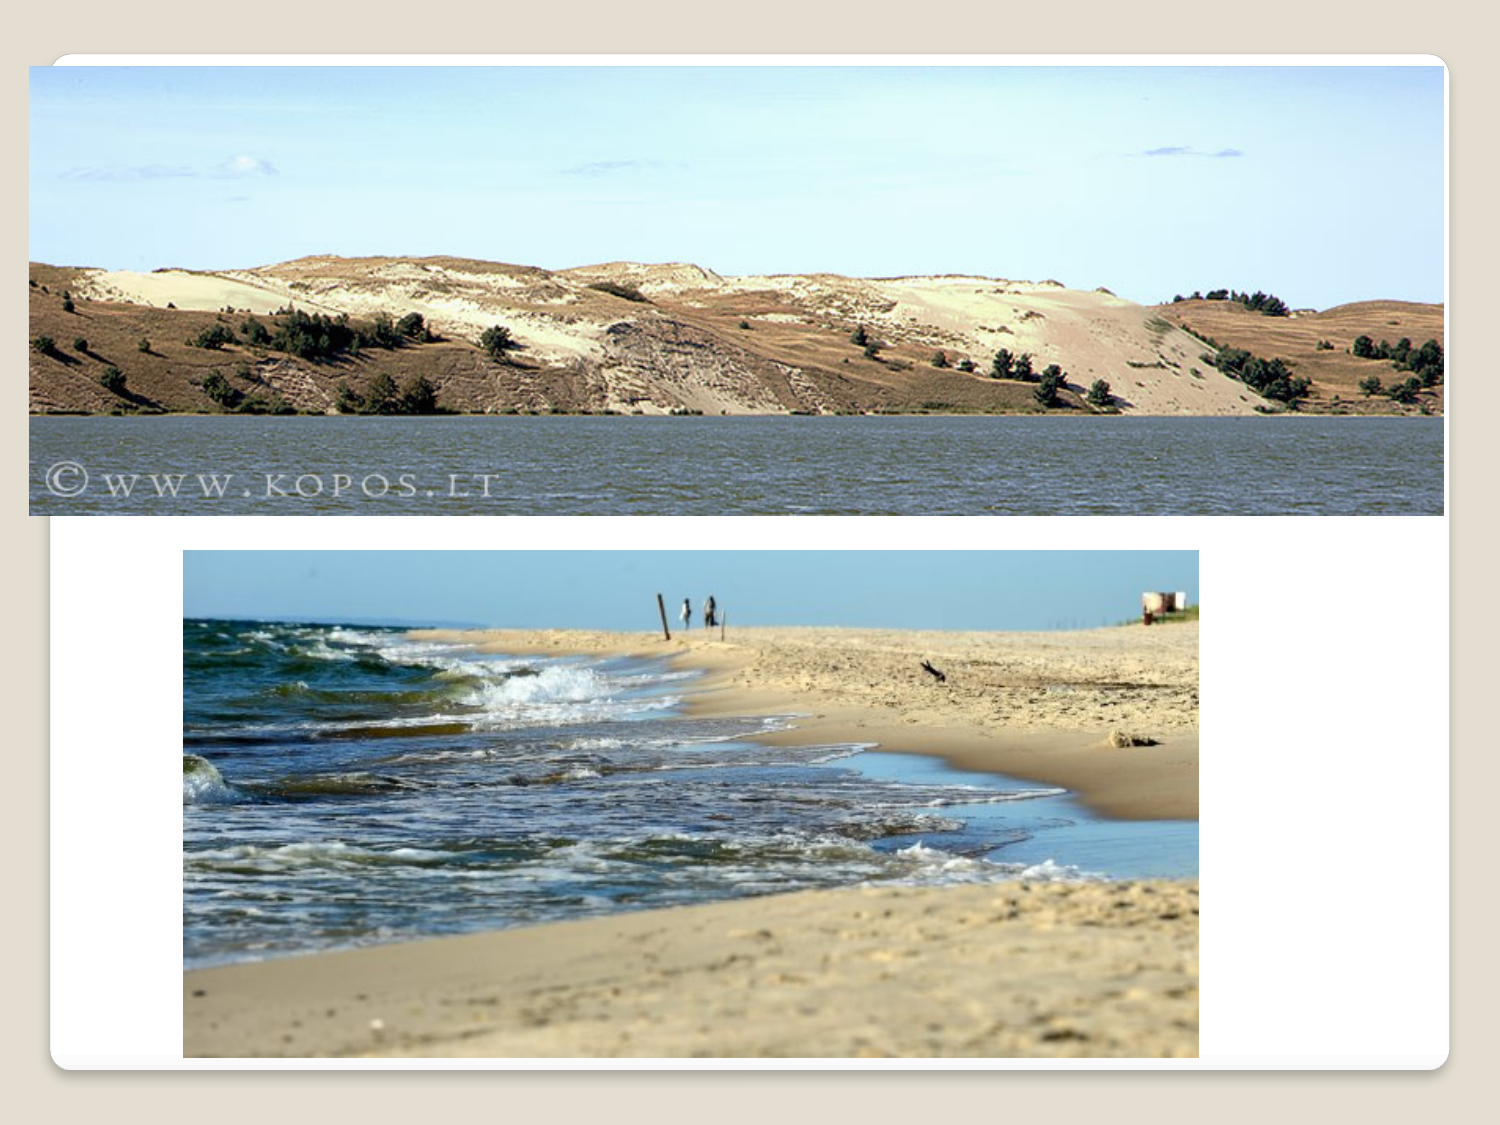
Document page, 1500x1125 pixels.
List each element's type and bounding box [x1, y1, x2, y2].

picture [29, 66, 1444, 516]
picture [182, 549, 1200, 1059]
